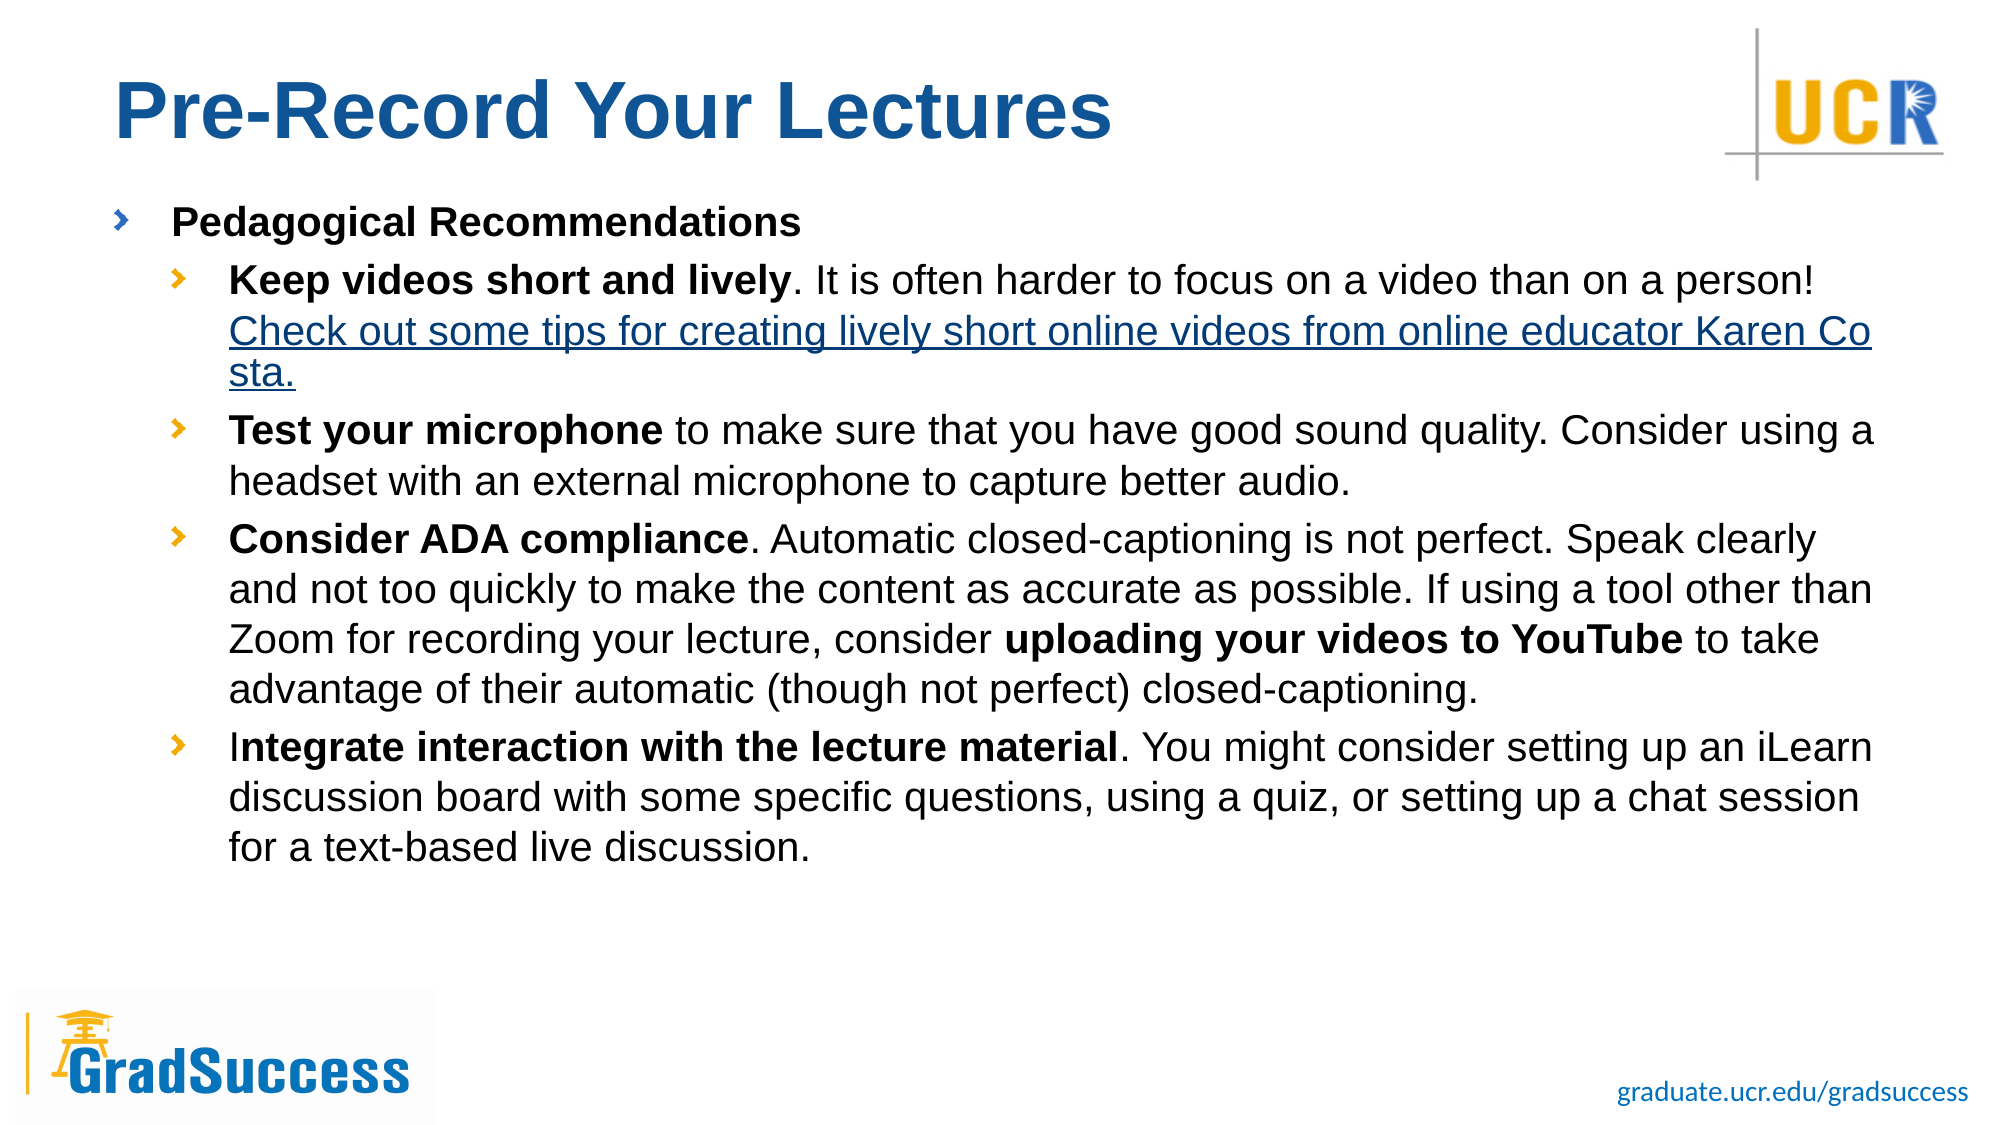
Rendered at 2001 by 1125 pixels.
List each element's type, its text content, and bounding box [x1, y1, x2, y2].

picture [171, 418, 188, 439]
picture [171, 268, 188, 289]
title Pre-Record Your Lectures [99, 37, 1734, 163]
picture [114, 209, 131, 231]
picture [15, 988, 437, 1125]
picture [171, 734, 188, 756]
picture [1710, 0, 2000, 196]
picture [171, 526, 188, 547]
list Pedagogical Recommendations Keep videos short and lively. It is often harder to focus on a video than on a person! Check out some tips for creating lively short online videos from online educator Karen Costa. Test your microphone to make sure that you have good sound quality. Consider using a headset with an external microphone to capture better audio. Consider ADA compliance. Automatic closed-captioning is not perfect. Speak clearly and not too quickly to make the content as accurate as possible. If using a tool other than Zoom for recording your lecture, consider uploading your videos to YouTube to take advantage of their automatic (though not perfect) closed-captioning. Integrate interaction with the lecture material. You might consider setting up an iLearn discussion board with some specific questions, using a quiz, or setting up a chat session for a text-based live discussion. [99, 187, 1900, 1025]
